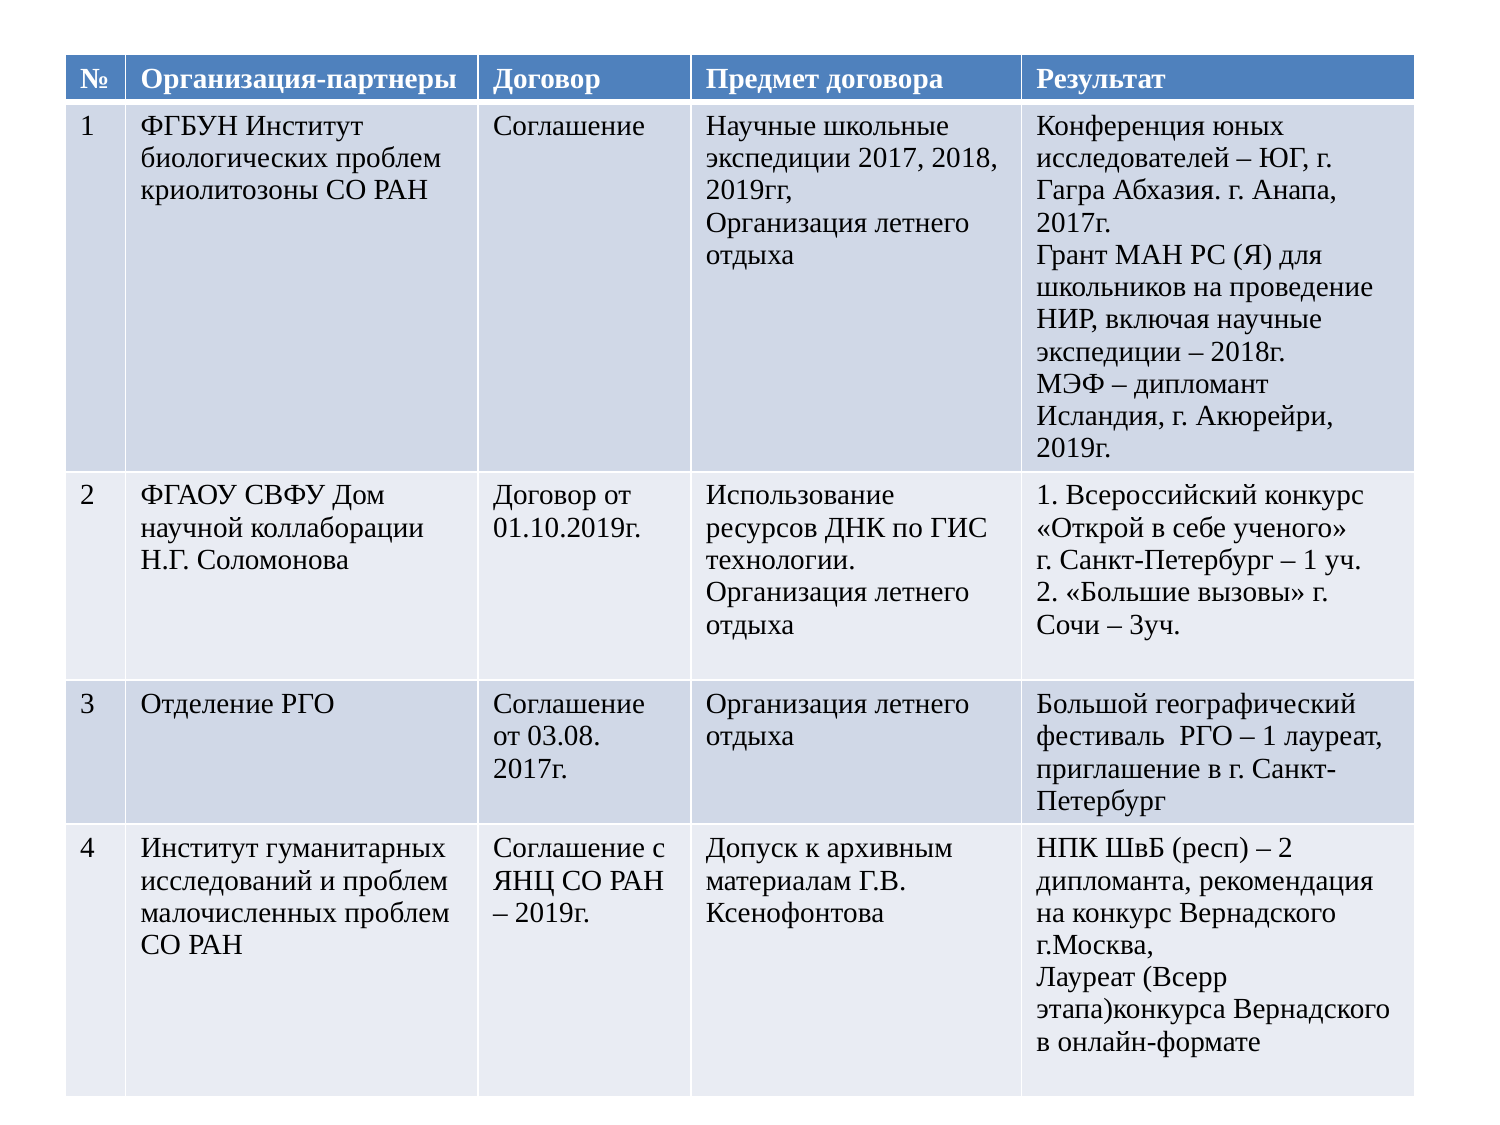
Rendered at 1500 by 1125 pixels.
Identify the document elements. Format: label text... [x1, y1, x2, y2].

table_cell Большой географический фестиваль РГО – 1 лауреат, приглашение в г. Санкт-Петербург [1022, 681, 1414, 823]
table_cell Соглашение с ЯНЦ СО РАН – 2019г. [479, 825, 690, 1096]
table_cell ФГАОУ СВФУ Дом научной коллаборации Н.Г. Соломонова [126, 473, 477, 679]
table_header № [66, 55, 125, 99]
table_cell 1. Всероссийский конкурс «Открой в себе ученого» г. Санкт-Петербург – 1 уч. 2. «Большие вызовы» г. Сочи – 3уч. [1022, 473, 1414, 679]
table_cell Договор от 01.10.2019г. [479, 473, 690, 679]
table_cell 4 [66, 825, 125, 1096]
table_cell Институт гуманитарных исследований и проблем малочисленных проблем СО РАН [126, 825, 477, 1096]
table_cell 2 [66, 473, 125, 679]
table_cell 1 [66, 105, 125, 471]
table_header Договор [479, 55, 690, 99]
table_header Организация-партнеры [126, 55, 477, 99]
table_cell Конференция юных исследователей – ЮГ, г. Гагра Абхазия. г. Анапа, 2017г. Грант МАН РС (Я) для школьников на проведение НИР, включая научные экспедиции – 2018г. МЭФ – дипломант Исландия, г. Акюрейри, 2019г. [1022, 105, 1414, 471]
table_cell Использование ресурсов ДНК по ГИС технологии. Организация летнего отдыха [692, 473, 1021, 679]
table_cell Допуск к архивным материалам Г.В. Ксенофонтова [692, 825, 1021, 1096]
table_cell ФГБУН Институт биологических проблем криолитозоны СО РАН [126, 105, 477, 471]
table_cell 3 [66, 681, 125, 823]
table_cell Соглашение [479, 105, 690, 471]
table_header Результат [1022, 55, 1414, 99]
table_cell Научные школьные экспедиции 2017, 2018, 2019гг, Организация летнего отдыха [692, 105, 1021, 471]
table_cell НПК ШвБ (респ) – 2 дипломанта, рекомендация на конкурс Вернадского г.Москва, Лауреат (Всерр этапа)конкурса Вернадского в онлайн-формате [1022, 825, 1414, 1096]
table_cell Организация летнего отдыха [692, 681, 1021, 823]
table_header Предмет договора [692, 55, 1021, 99]
table_cell Отделение РГО [126, 681, 477, 823]
table_cell Соглашение от 03.08. 2017г. [479, 681, 690, 823]
